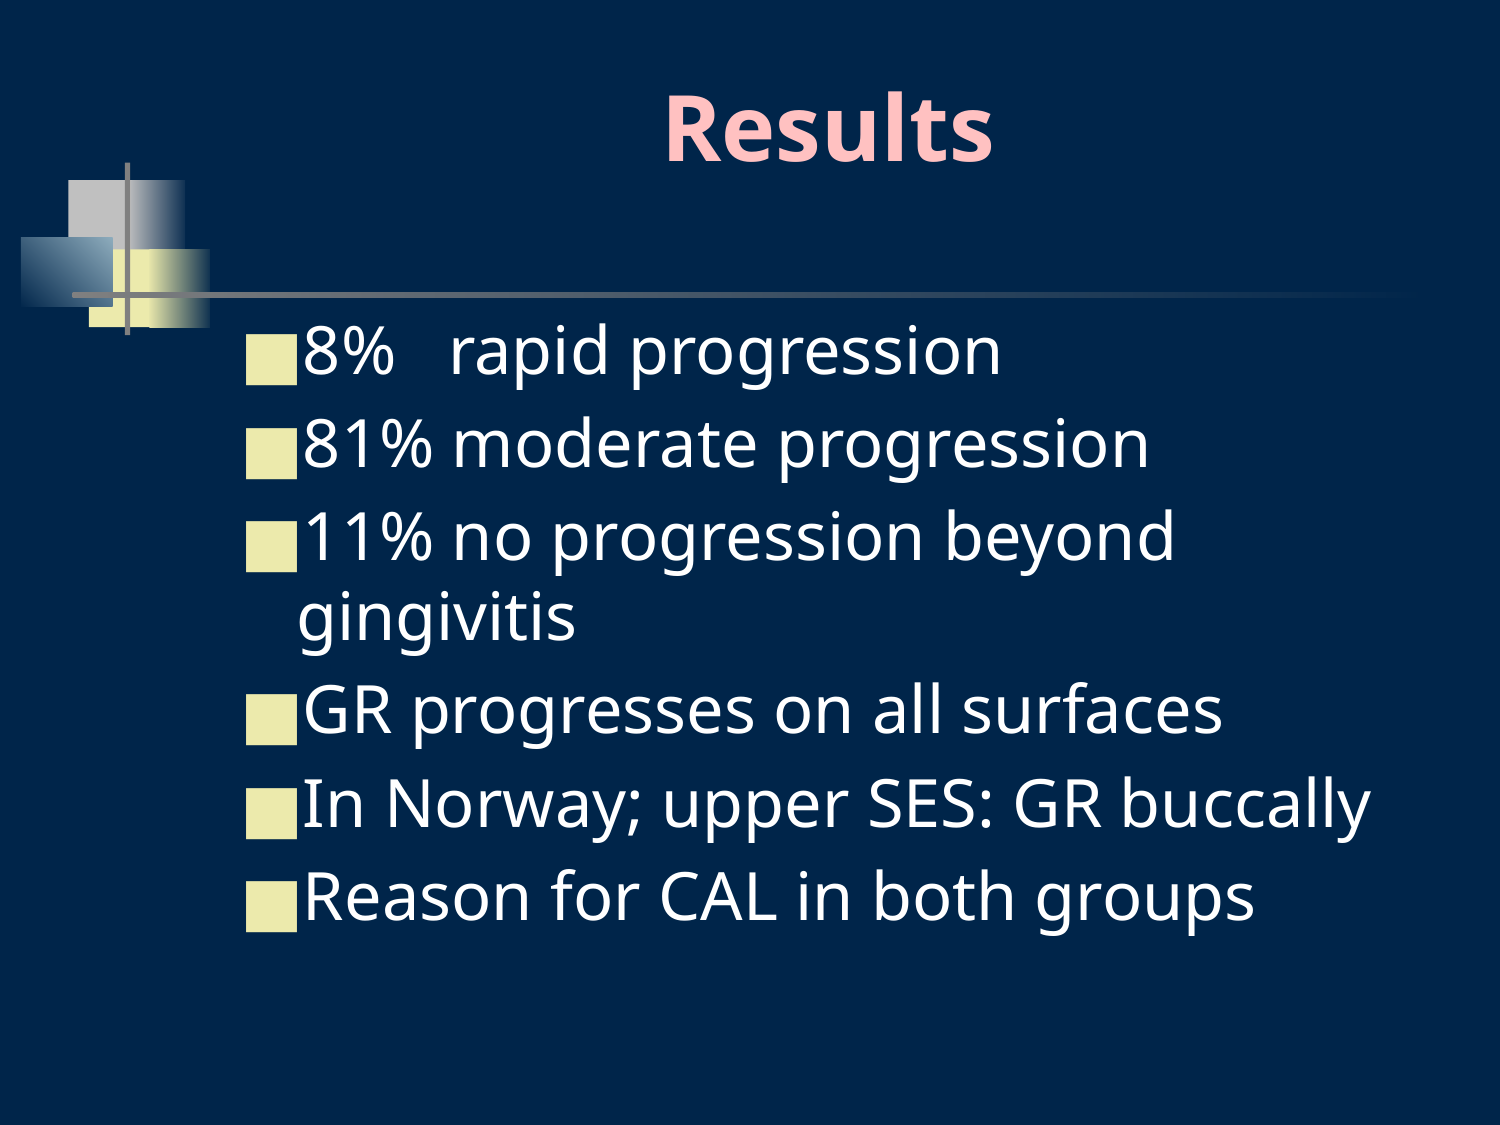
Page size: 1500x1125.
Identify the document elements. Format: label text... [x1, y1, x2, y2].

list 8% rapid progression 81% moderate progression 11% no progression beyond gingivitis GR progresses on all surfaces In Norway; upper SES: GR buccally Reason for CAL in both groups [225, 299, 1438, 1006]
title Results [188, 35, 1468, 188]
